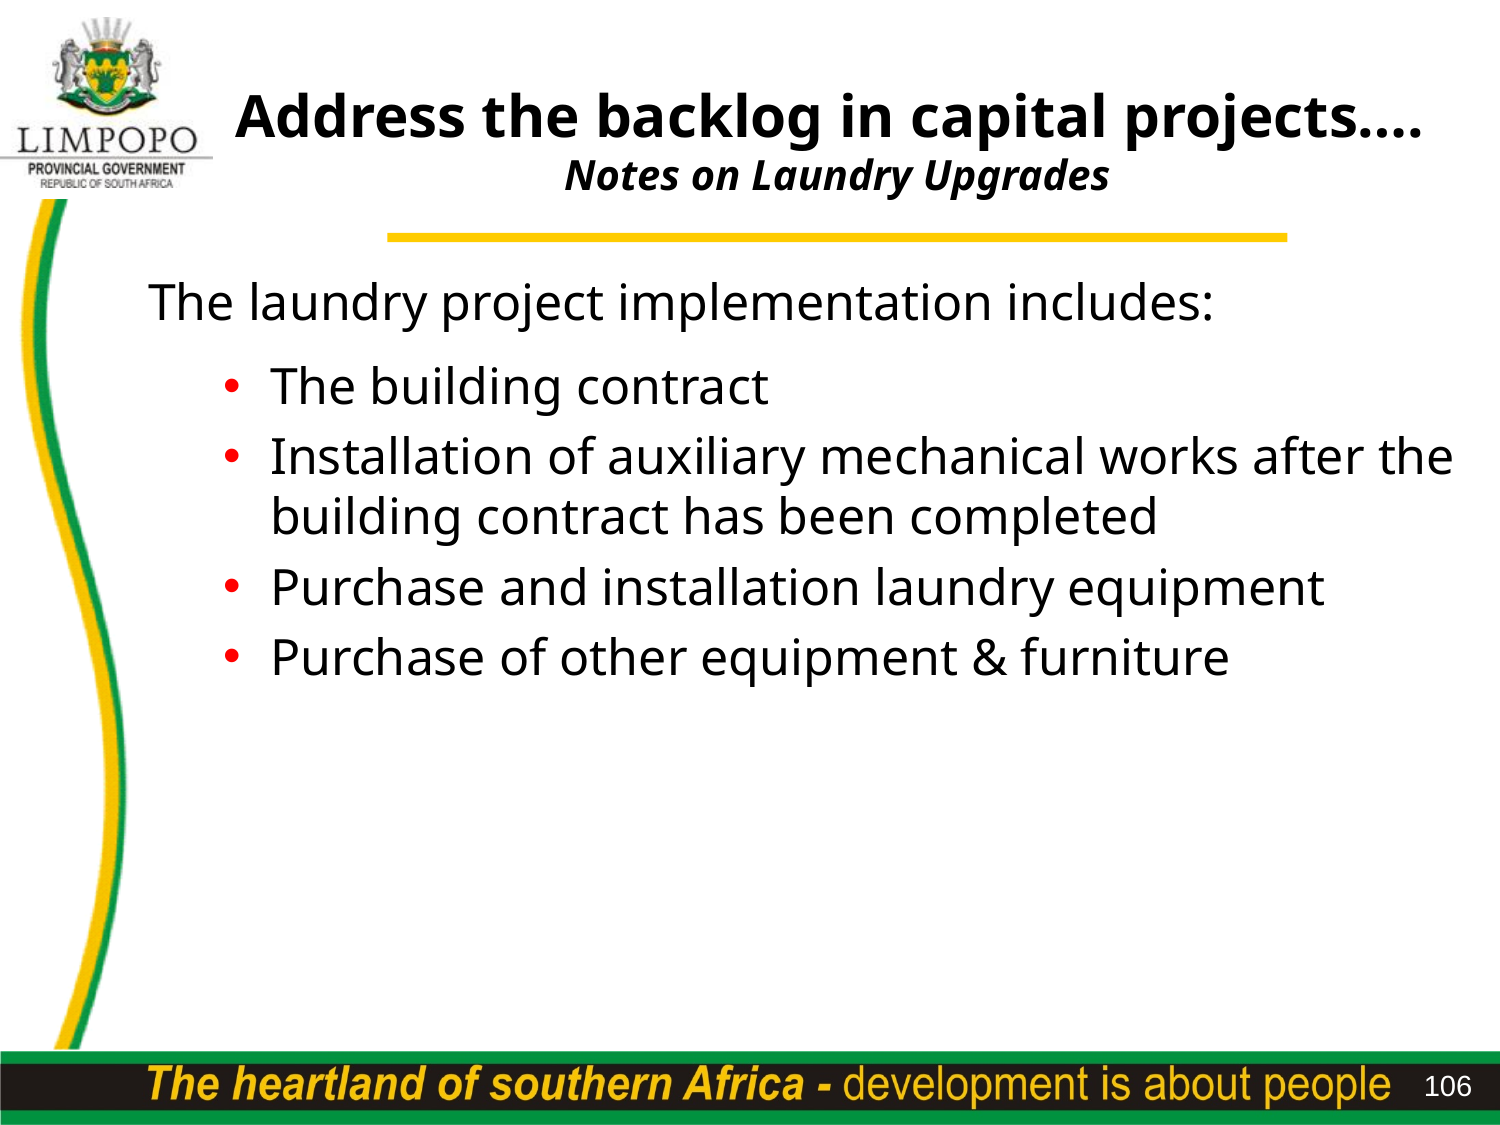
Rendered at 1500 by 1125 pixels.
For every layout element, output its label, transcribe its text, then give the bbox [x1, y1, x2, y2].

picture [0, 1051, 1500, 1125]
picture [0, 17, 213, 188]
picture [12, 199, 131, 1050]
title Address the backlog in capital projects…. Notes on Laundry Upgrades [212, 45, 1463, 233]
slide_number 106 [1387, 1059, 1488, 1125]
list The laundry project implementation includes: The building contract Installation of auxiliary mechanical works after the building contract has been completed Purchase and installation laundry equipment Purchase of other equipment & furniture [133, 262, 1475, 1044]
